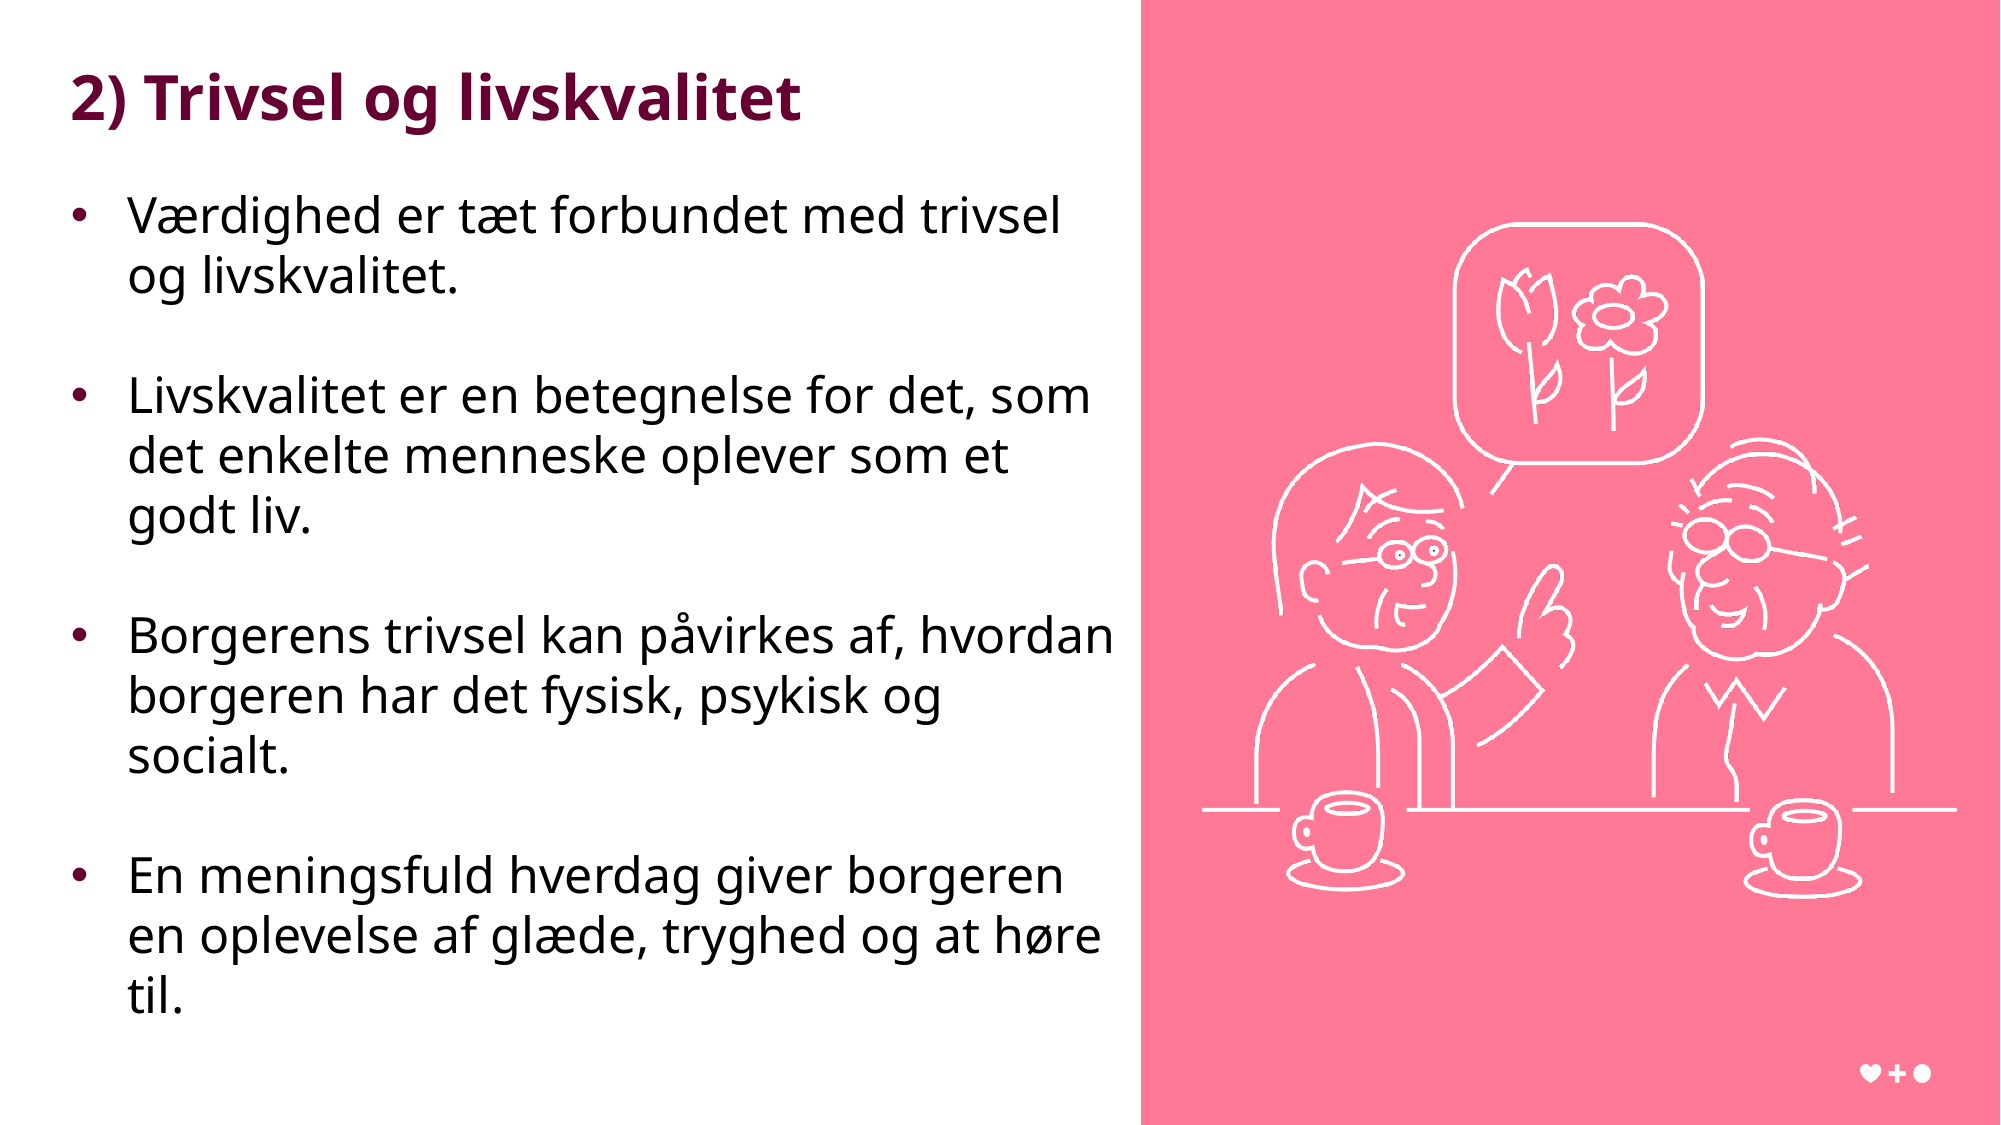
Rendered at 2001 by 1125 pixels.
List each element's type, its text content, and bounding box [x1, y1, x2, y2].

picture [1860, 1064, 1931, 1083]
text_box [1141, 0, 2000, 1125]
picture [1202, 222, 1957, 899]
title 2) Trivsel og livskvalitet [70, 70, 1872, 279]
text_box Værdighed er tæt forbundet med trivsel og livskvalitet. Livskvalitet er en betegnelse for det, som det enkelte menneske oplever som et godt liv. Borgerens trivsel kan påvirkes af, hvordan borgeren har det fysisk, psykisk og socialt. En meningsfuld hverdag giver borgeren en oplevelse af glæde, tryghed og at høre til. [70, 183, 1118, 1024]
